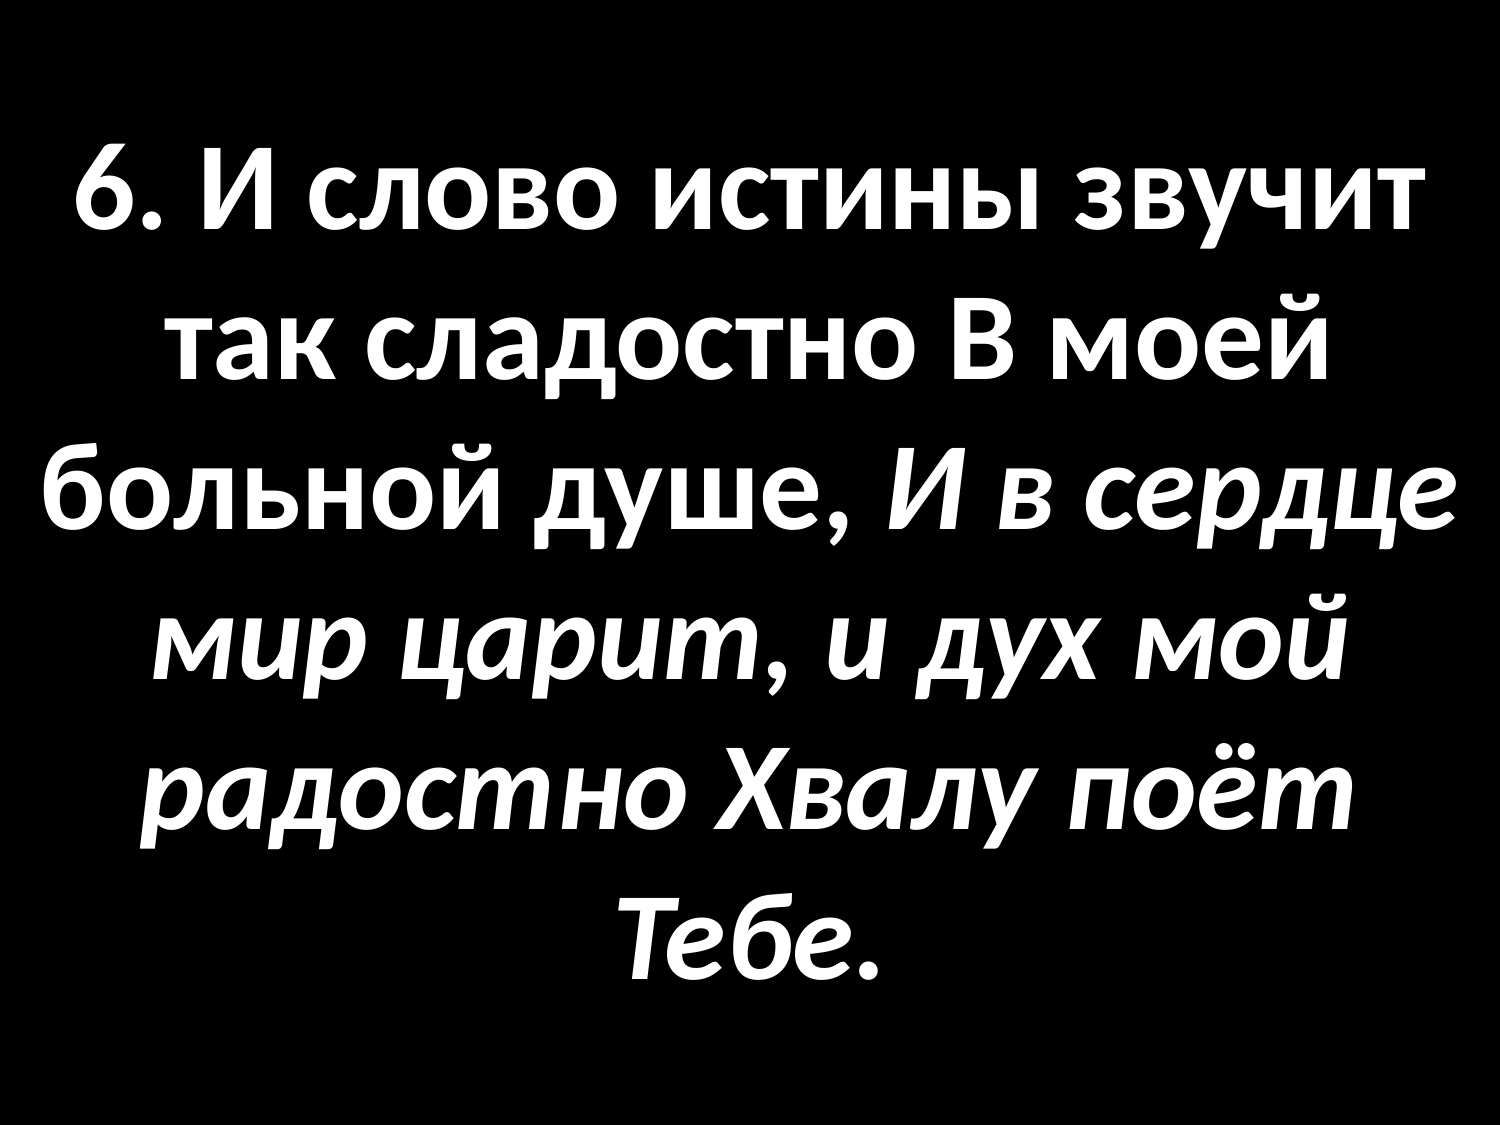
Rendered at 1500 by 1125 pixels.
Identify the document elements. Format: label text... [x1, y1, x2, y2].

title 6. И слово истины звучит так сладостно В моей больной душе, И в сердце мир царит, и дух мой радостно Хвалу поёт Тебе. [0, 433, 1500, 675]
